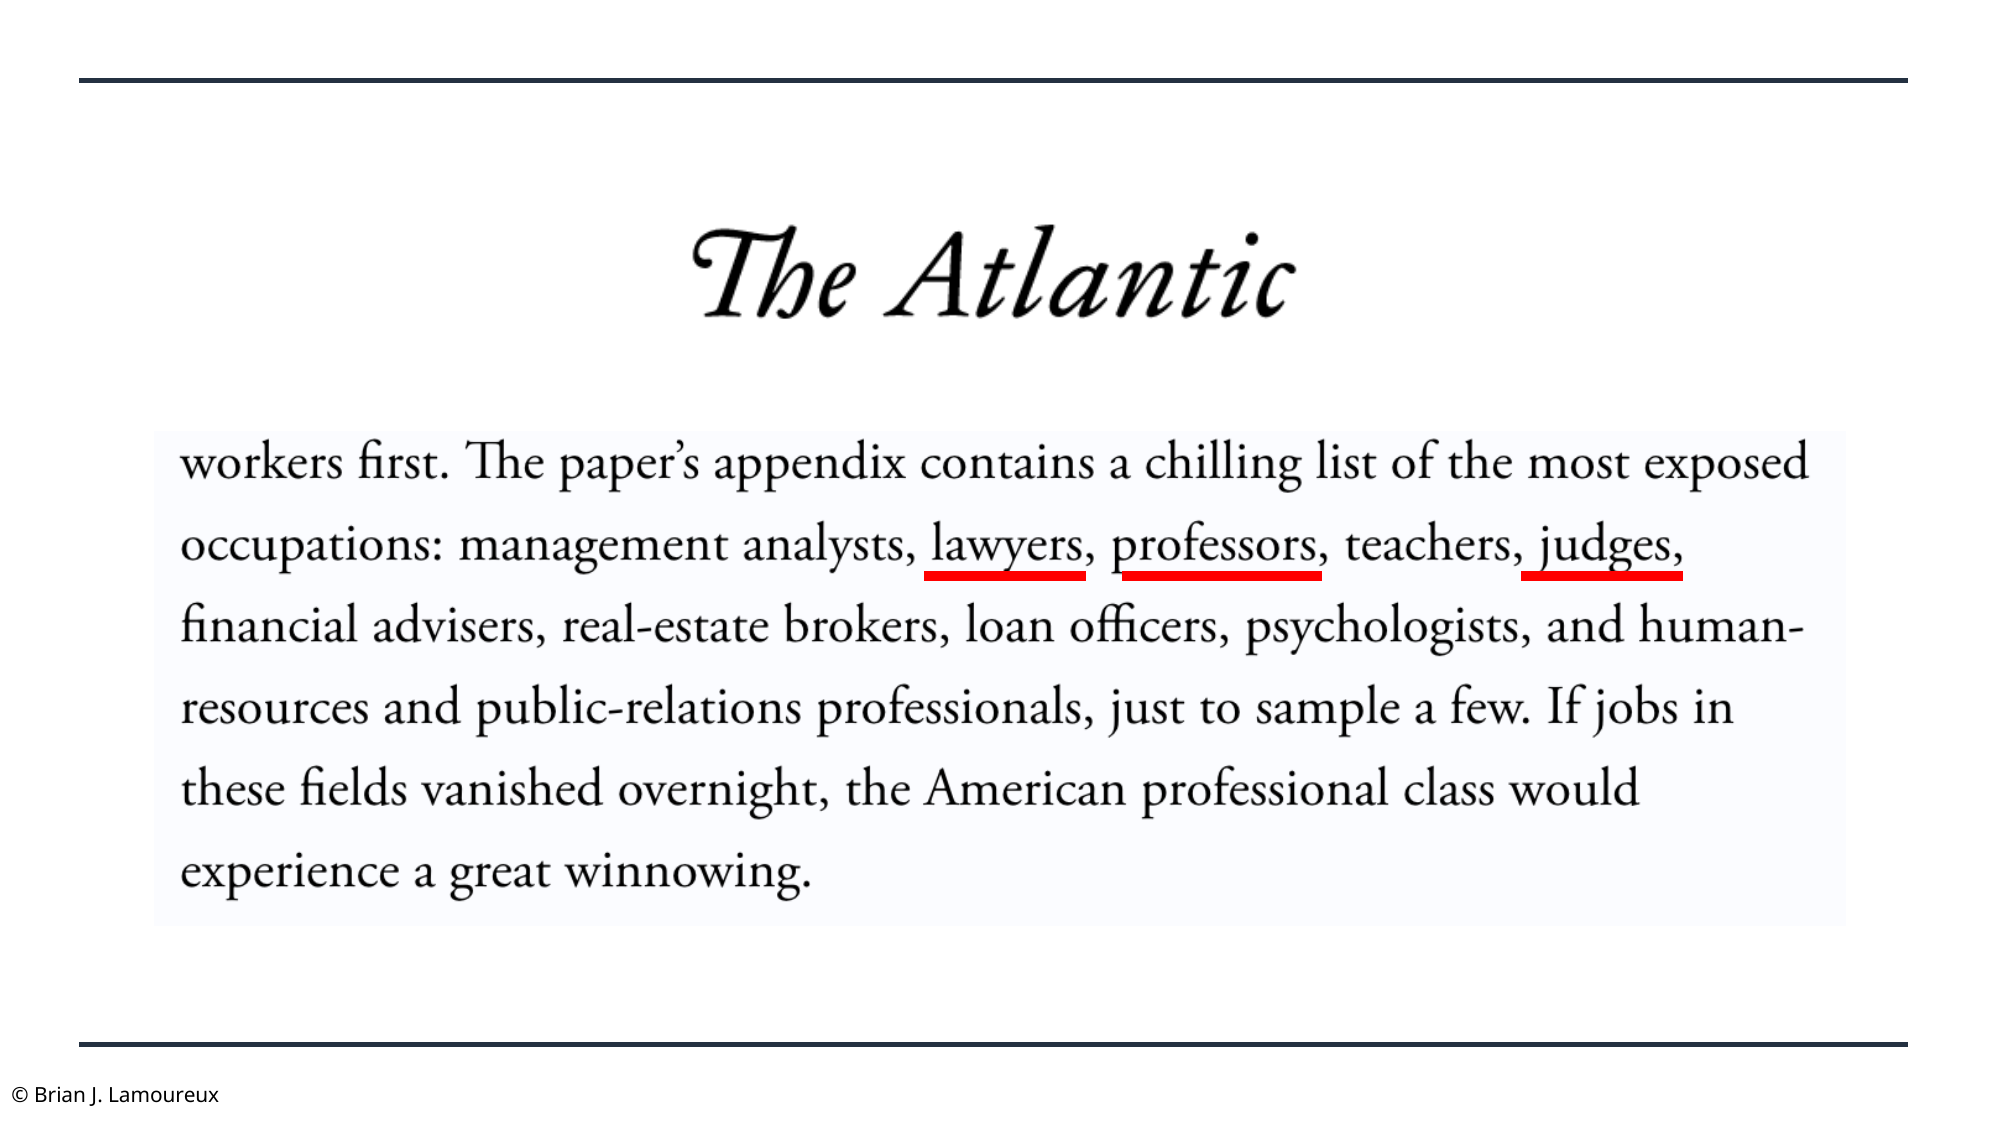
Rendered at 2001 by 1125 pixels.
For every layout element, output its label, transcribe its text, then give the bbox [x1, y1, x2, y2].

picture [662, 199, 1338, 366]
picture [154, 431, 1846, 926]
text_box © Brian J. Lamoureux [0, 1074, 234, 1114]
